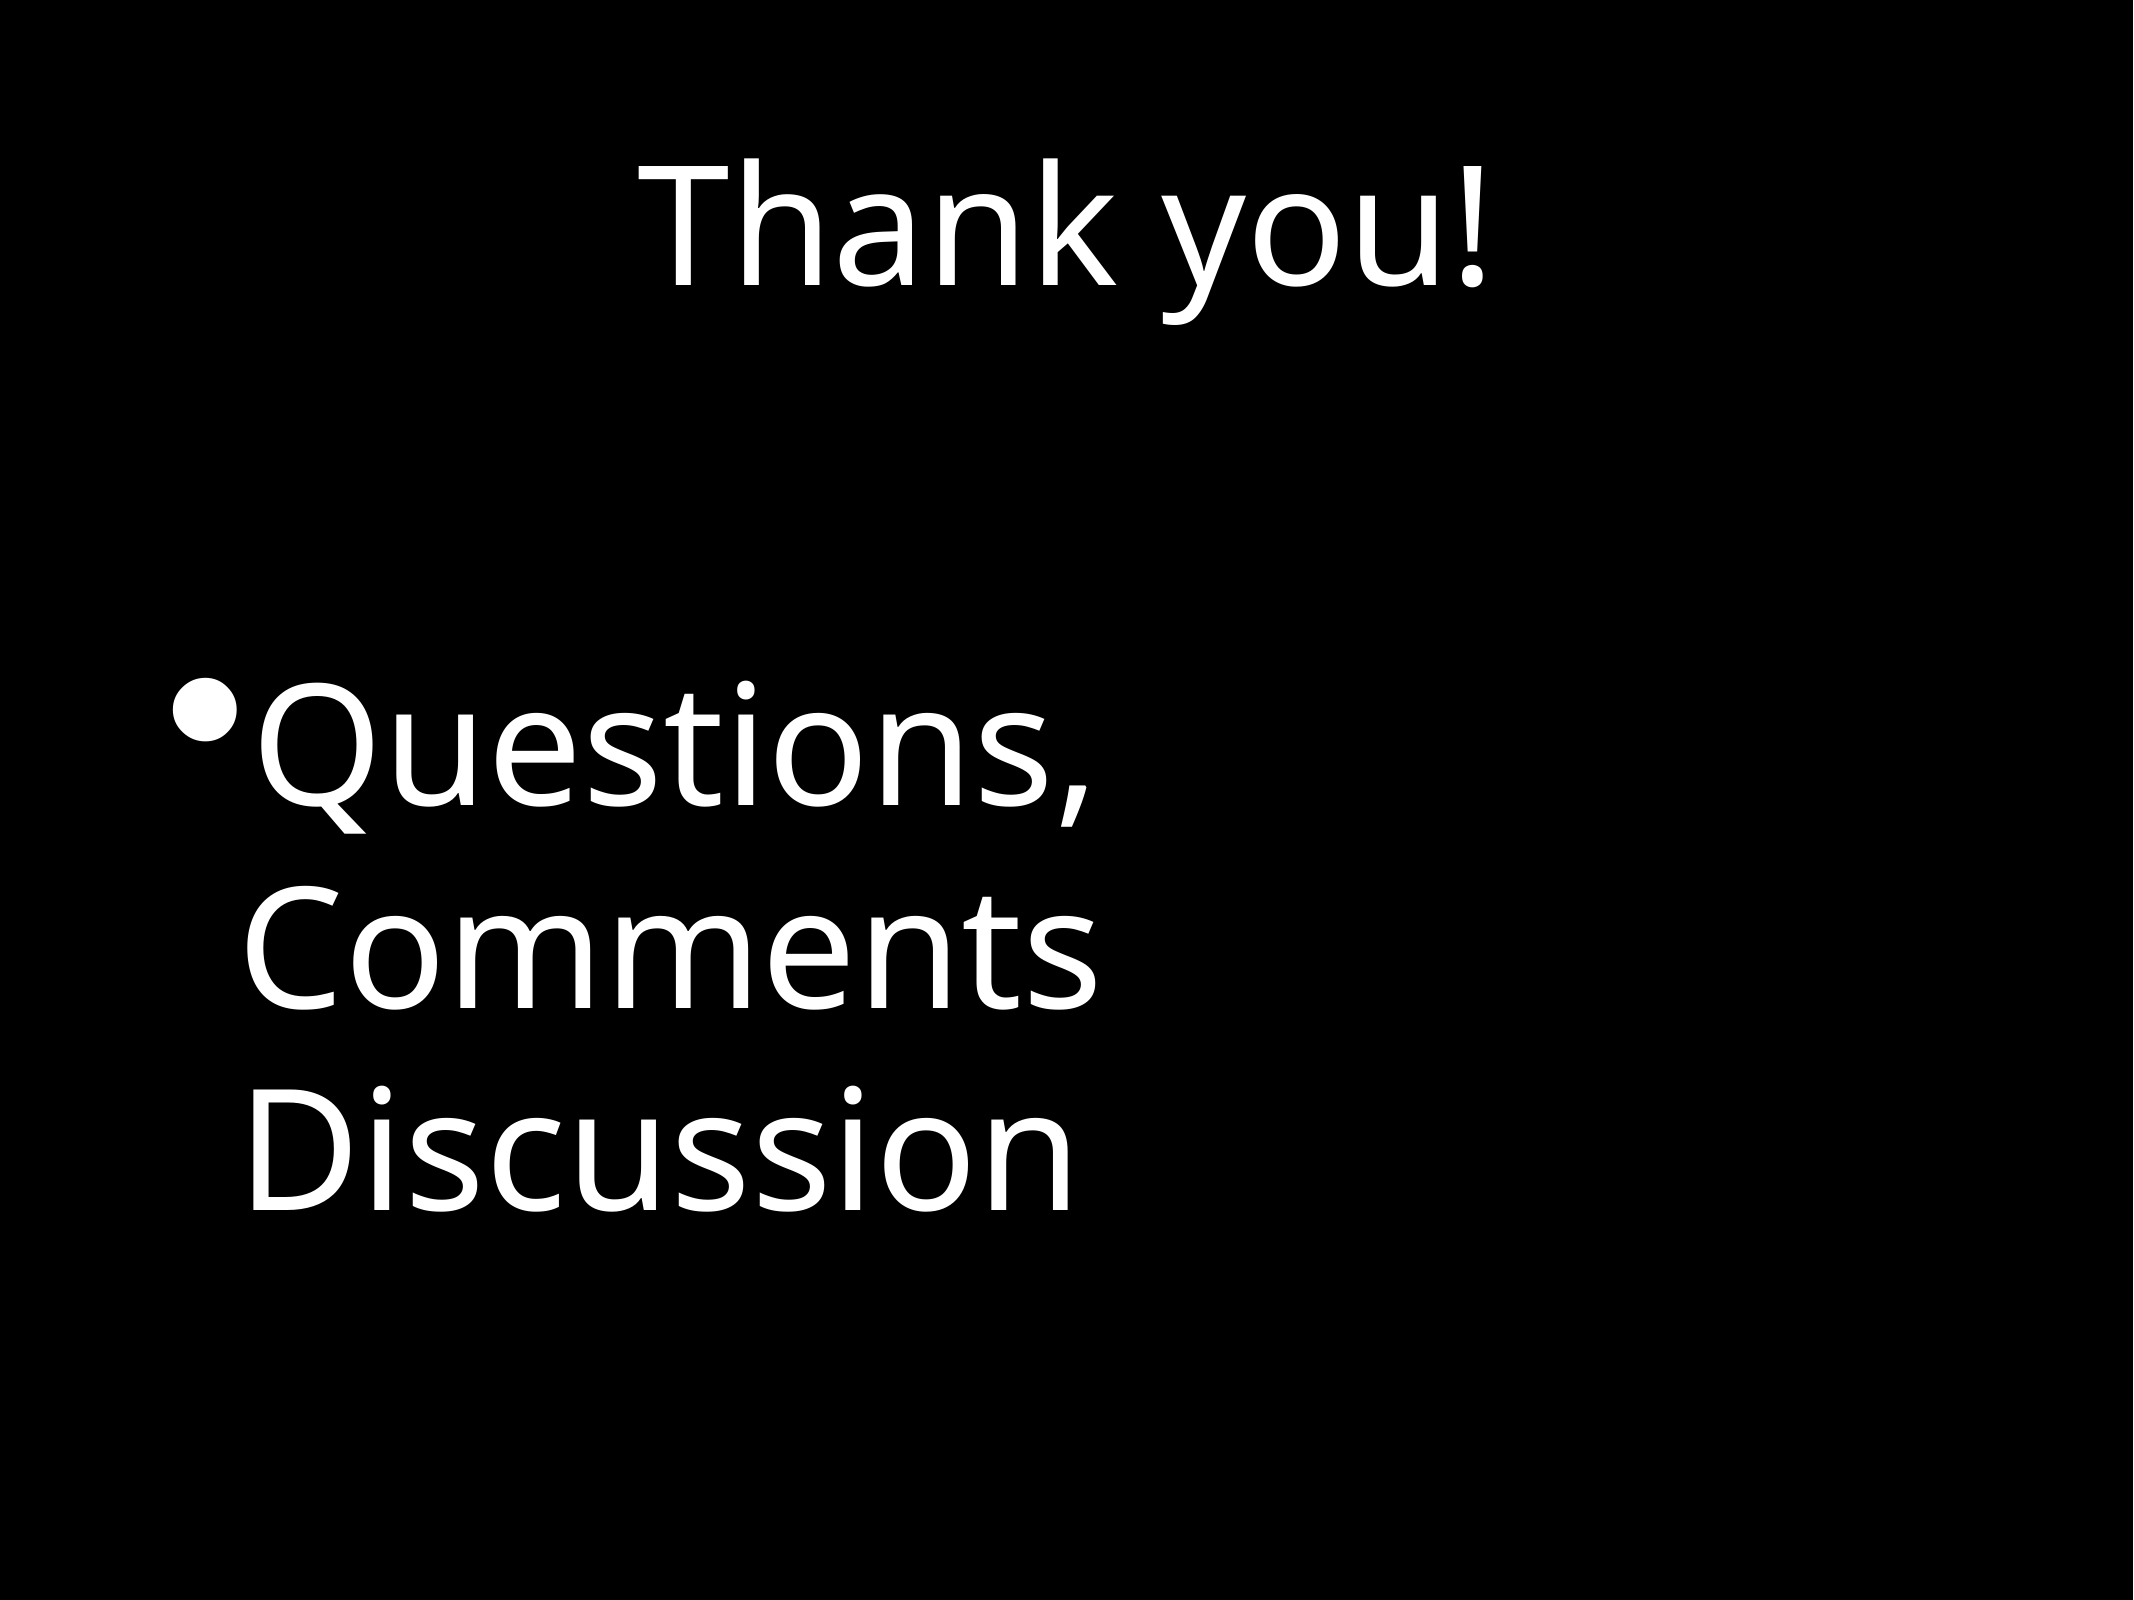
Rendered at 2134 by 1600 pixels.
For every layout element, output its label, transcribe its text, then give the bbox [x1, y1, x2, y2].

list Questions, Comments Discussion [155, 424, 1978, 1457]
title Thank you! [155, 41, 1978, 397]
